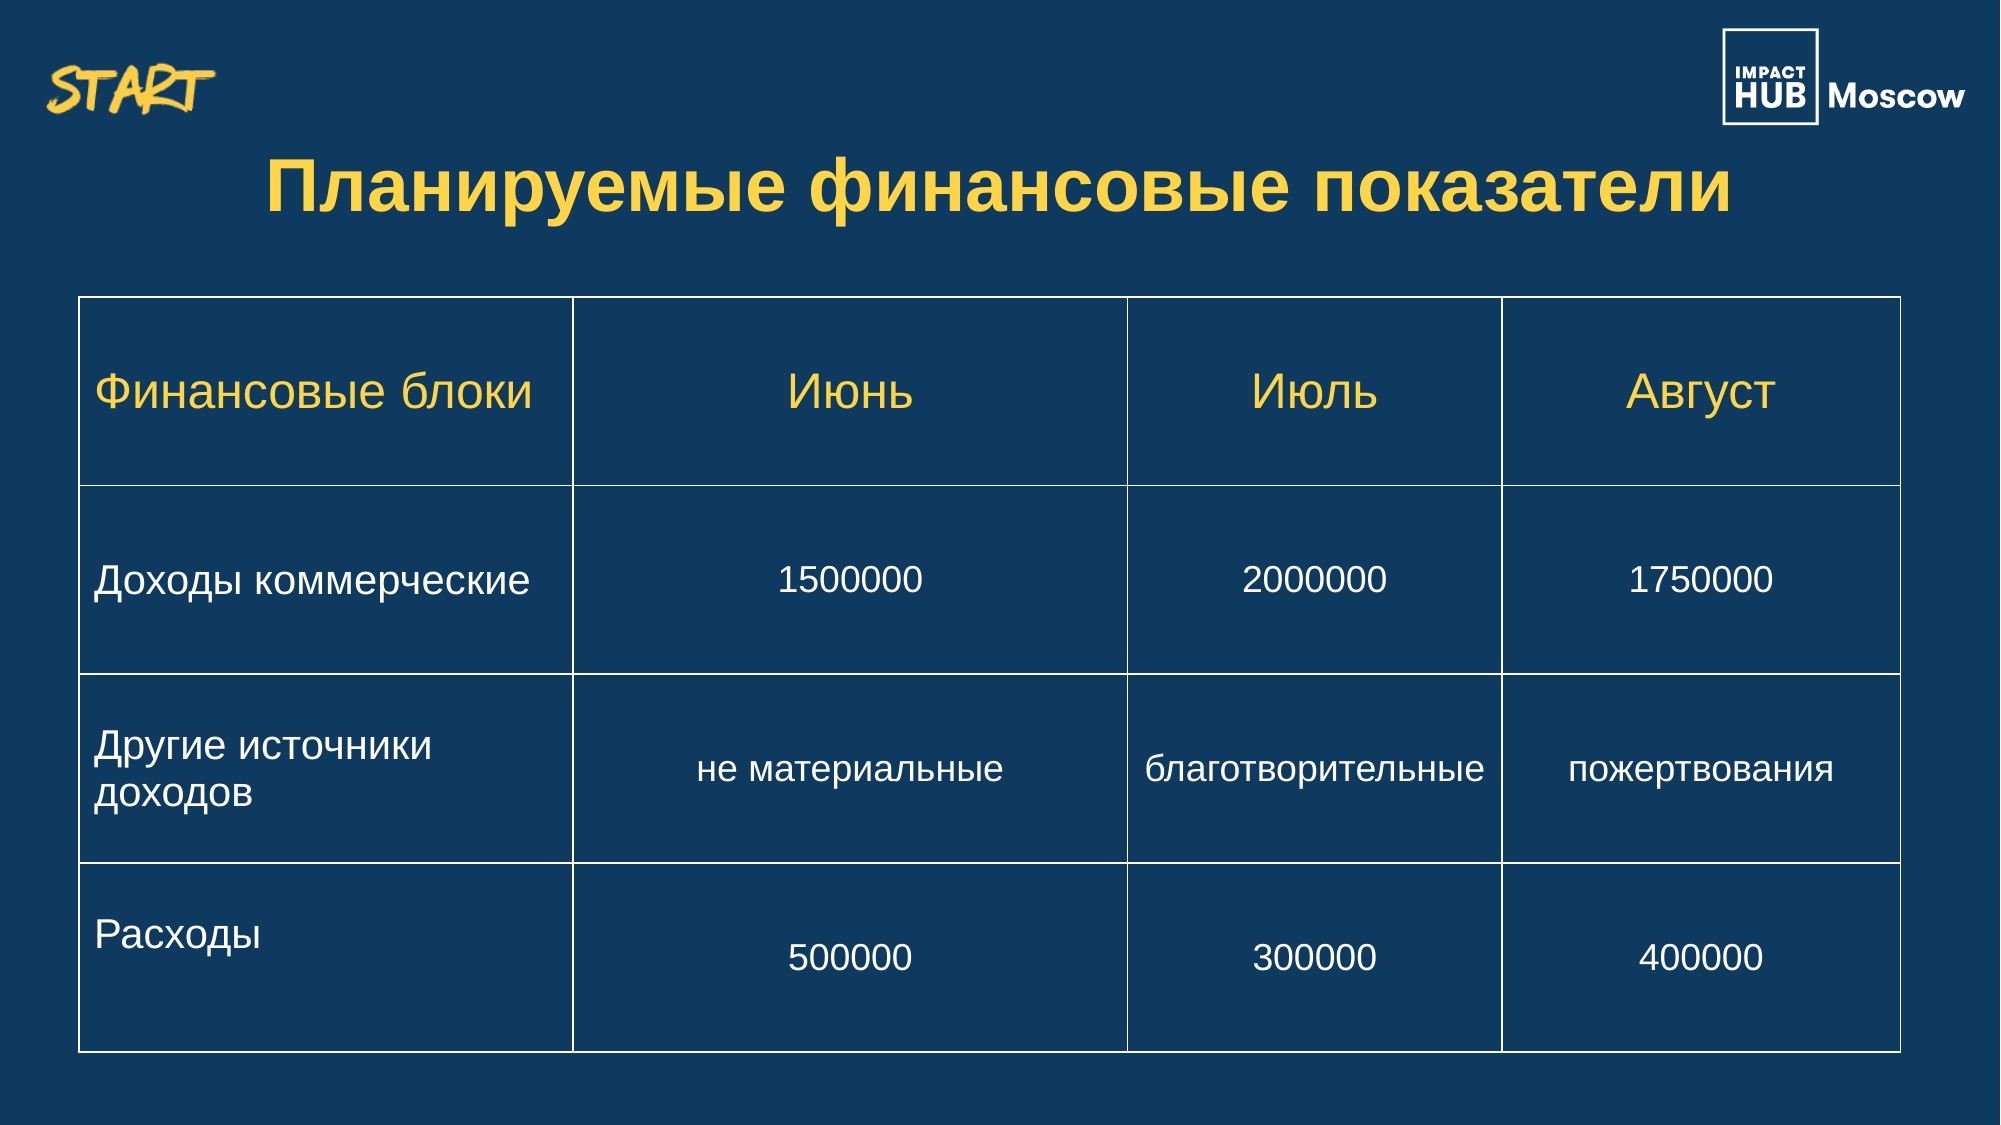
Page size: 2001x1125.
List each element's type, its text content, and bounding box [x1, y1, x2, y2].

table_header Финансовые блоки [80, 298, 572, 485]
table_cell Другие источники доходов [80, 675, 572, 862]
table_cell не материальные [574, 675, 1127, 862]
table_cell 1500000 [574, 486, 1127, 673]
table_cell 1750000 [1503, 486, 1900, 673]
picture [30, 42, 225, 138]
picture [1718, 24, 1970, 129]
table_cell Расходы [80, 864, 572, 1051]
table_cell 500000 [574, 864, 1127, 1051]
table_cell благотворительные [1128, 675, 1501, 862]
table_cell 2000000 [1128, 486, 1501, 673]
table_header Июнь [574, 298, 1127, 485]
table_cell пожертвования [1503, 675, 1900, 862]
table_cell Доходы коммерческие [80, 486, 572, 673]
table_header Август [1503, 298, 1900, 485]
table_cell 300000 [1128, 864, 1501, 1051]
table_cell 400000 [1503, 864, 1900, 1051]
table_header Июль [1128, 298, 1501, 485]
